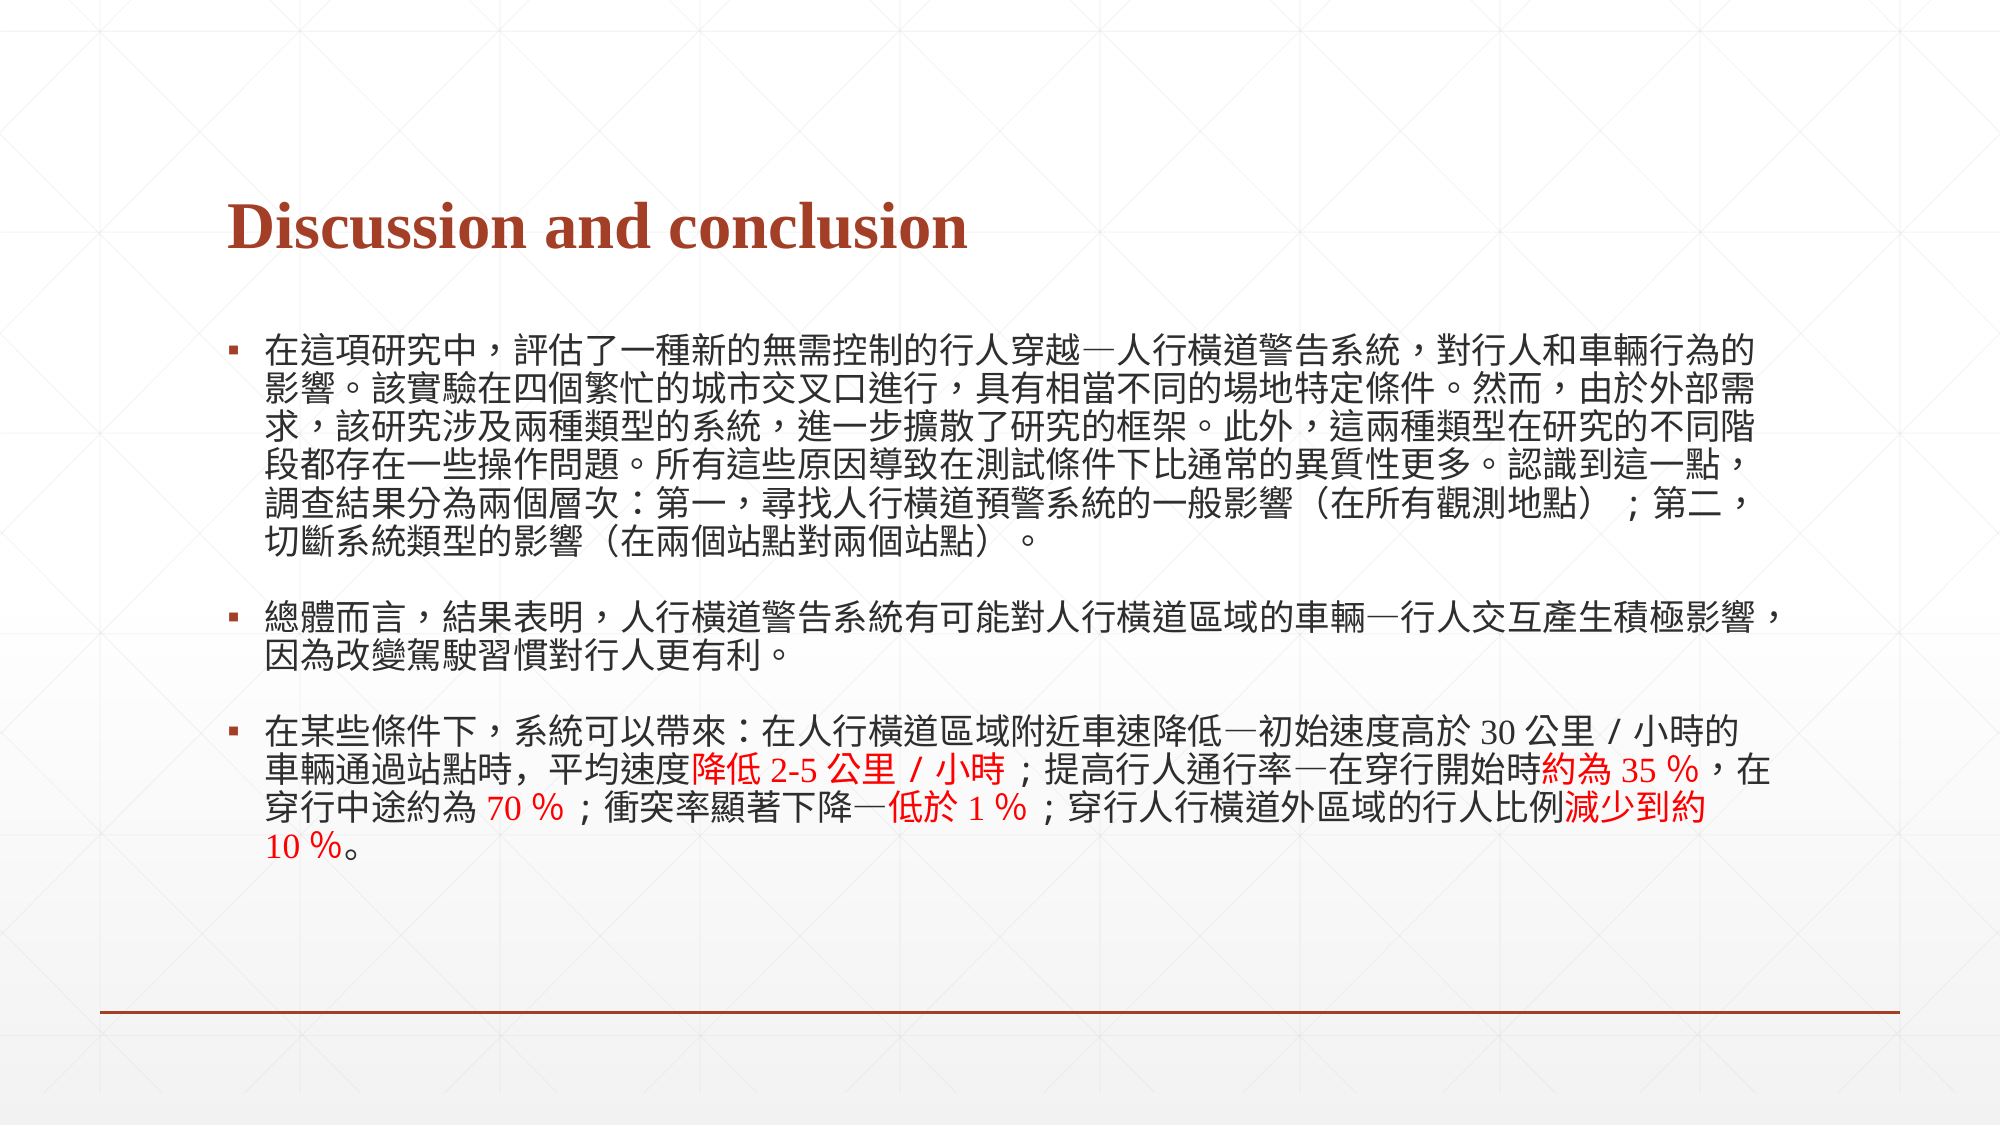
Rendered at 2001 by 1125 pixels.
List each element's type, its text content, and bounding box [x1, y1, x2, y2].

title Discussion and conclusion [212, 82, 1788, 271]
list 在這項研究中，評估了一種新的無需控制的行人穿越—人行橫道警告系統，對行人和車輛行為的影響。該實驗在四個繁忙的城市交叉口進行，具有相當不同的場地特定條件。然而，由於外部需求，該研究涉及兩種類型的系統，進一步擴散了研究的框架。此外，這兩種類型在研究的不同階段都存在一些操作問題。所有這些原因導致在測試條件下比通常的異質性更多。認識到這一點，調查結果分為兩個層次：第一，尋找人行橫道預警系統的一般影響（在所有觀測地點）;第二，切斷系統類型的影響（在兩個站點對兩個站點）。 總體而言，結果表明，人行橫道警告系統有可能對人行橫道區域的車輛—行人交互產生積極影響，因為改變駕駛習慣對行人更有利。 在某些條件下，系統可以帶來：在人行橫道區域附近車速降低—初始速度高於30公里/小時的車輛通過站點時，平均速度降低2-5公里/小時;提高行人通行率—在穿行開始時約為35％，在穿行中途約為70％;衝突率顯著下降—低於1％;穿行人行橫道外區域的行人比例減少到約10％。 [212, 324, 1788, 950]
